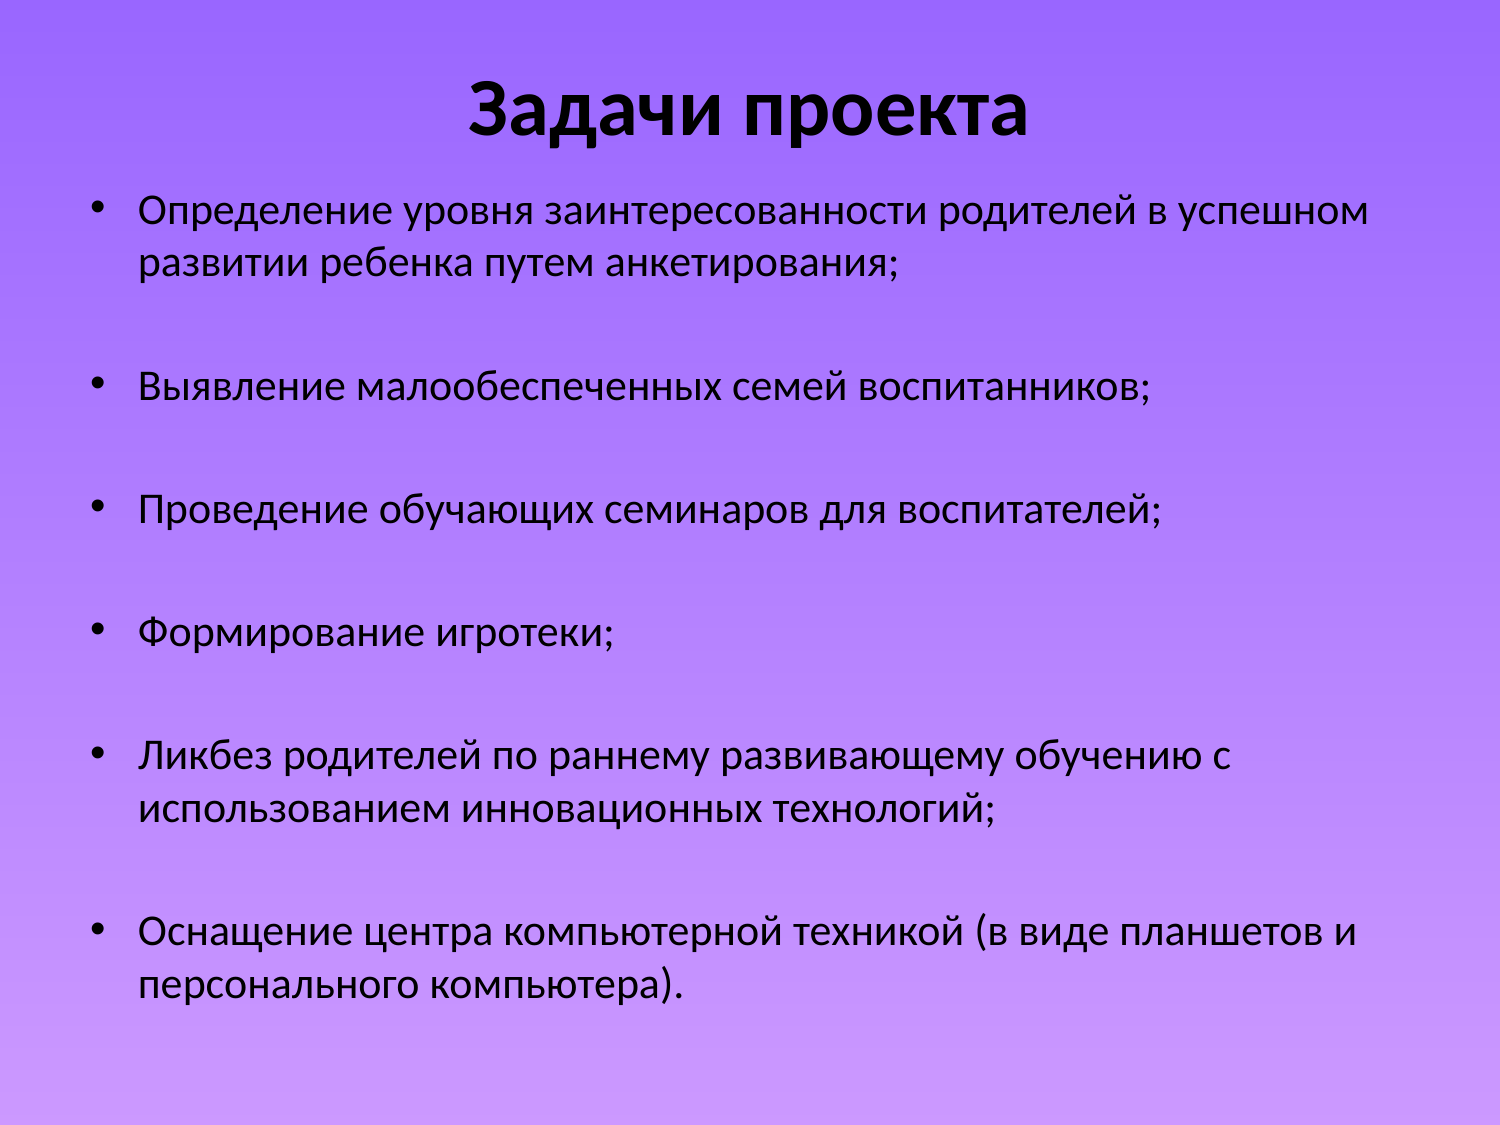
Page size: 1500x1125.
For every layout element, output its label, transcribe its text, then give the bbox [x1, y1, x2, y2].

title Задачи проекта [75, 45, 1425, 172]
list Определение уровня заинтересованности родителей в успешном развитии ребенка путем анкетирования; Выявление малообеспеченных семей воспитанников; Проведение обучающих семинаров для воспитателей; Формирование игротеки; Ликбез родителей по раннему развивающему обучению с использованием инновационных технологий; Оснащение центра компьютерной техникой (в виде планшетов и персонального компьютера). [75, 172, 1425, 1071]
